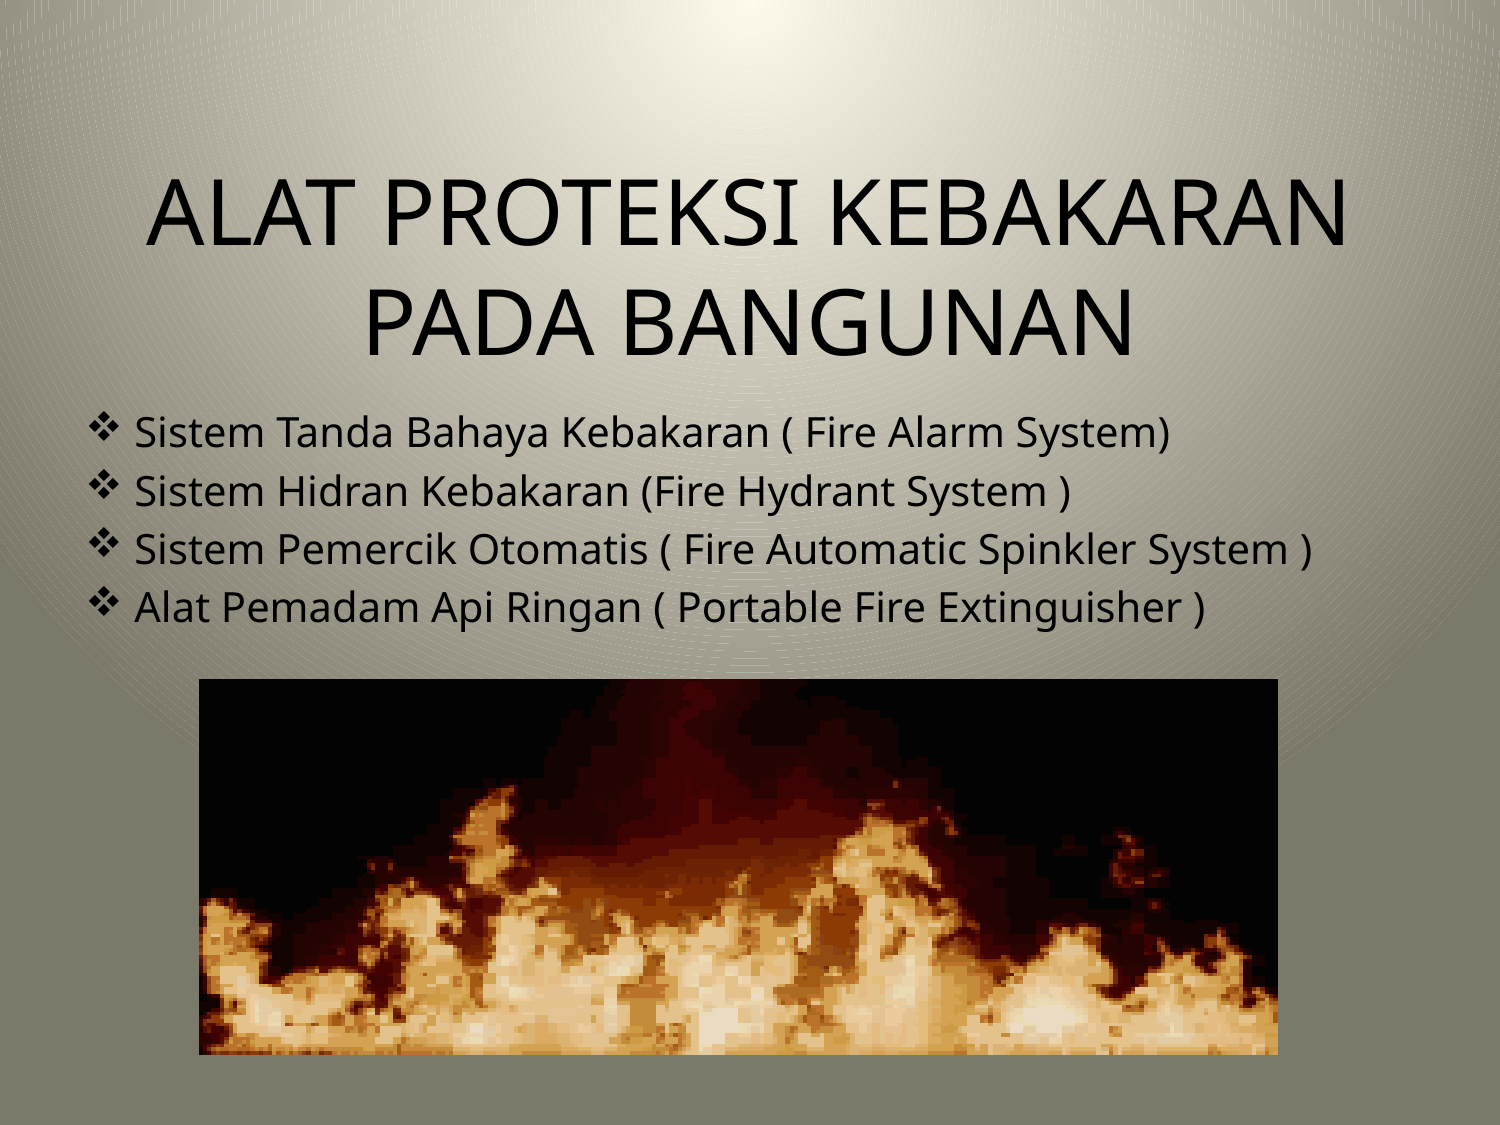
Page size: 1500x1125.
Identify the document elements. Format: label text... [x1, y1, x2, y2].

title ALAT PROTEKSI KEBAKARAN PADA BANGUNAN [112, 140, 1388, 387]
picture [198, 679, 1278, 1055]
subtitle Sistem Tanda Bahaya Kebakaran ( Fire Alarm System) Sistem Hidran Kebakaran (Fire Hydrant System ) Sistem Pemercik Otomatis ( Fire Automatic Spinkler System ) Alat Pemadam Api Ringan ( Portable Fire Extinguisher ) [70, 398, 1395, 668]
